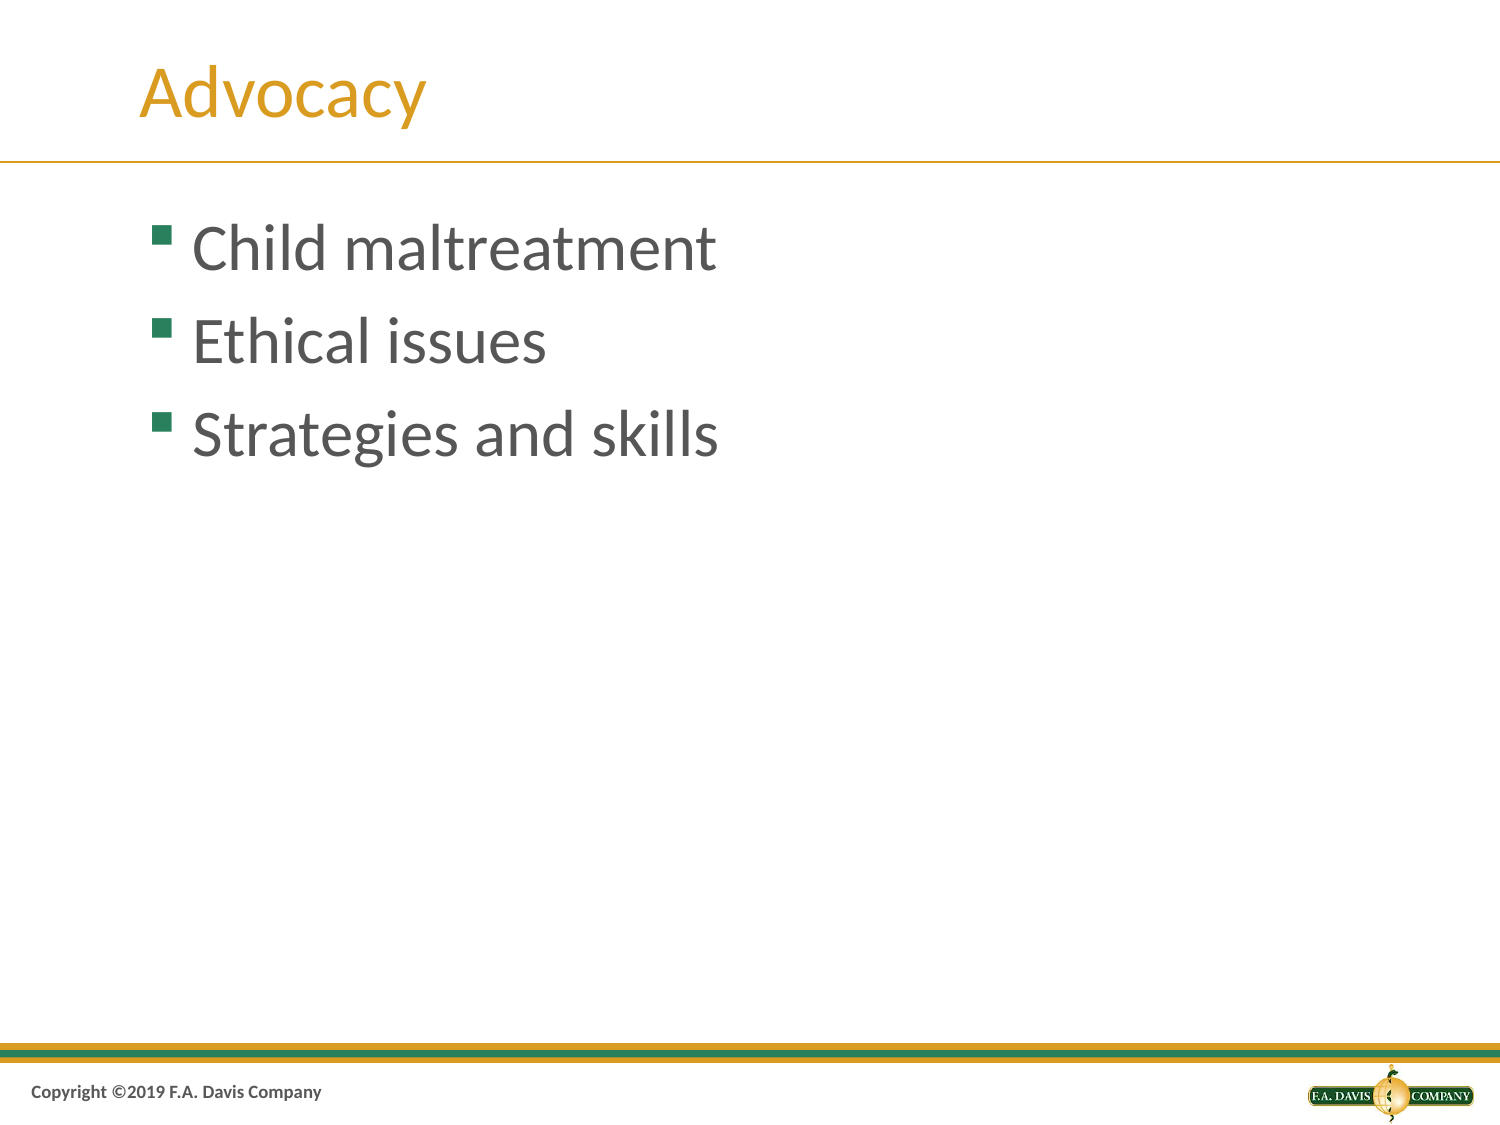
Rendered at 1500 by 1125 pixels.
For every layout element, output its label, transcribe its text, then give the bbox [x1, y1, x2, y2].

picture [0, 1043, 1500, 1050]
list Child maltreatment Ethical issues Strategies and skills [75, 196, 1425, 864]
title Advocacy [124, 44, 1475, 142]
picture [0, 1058, 1500, 1063]
picture [1308, 1064, 1474, 1124]
